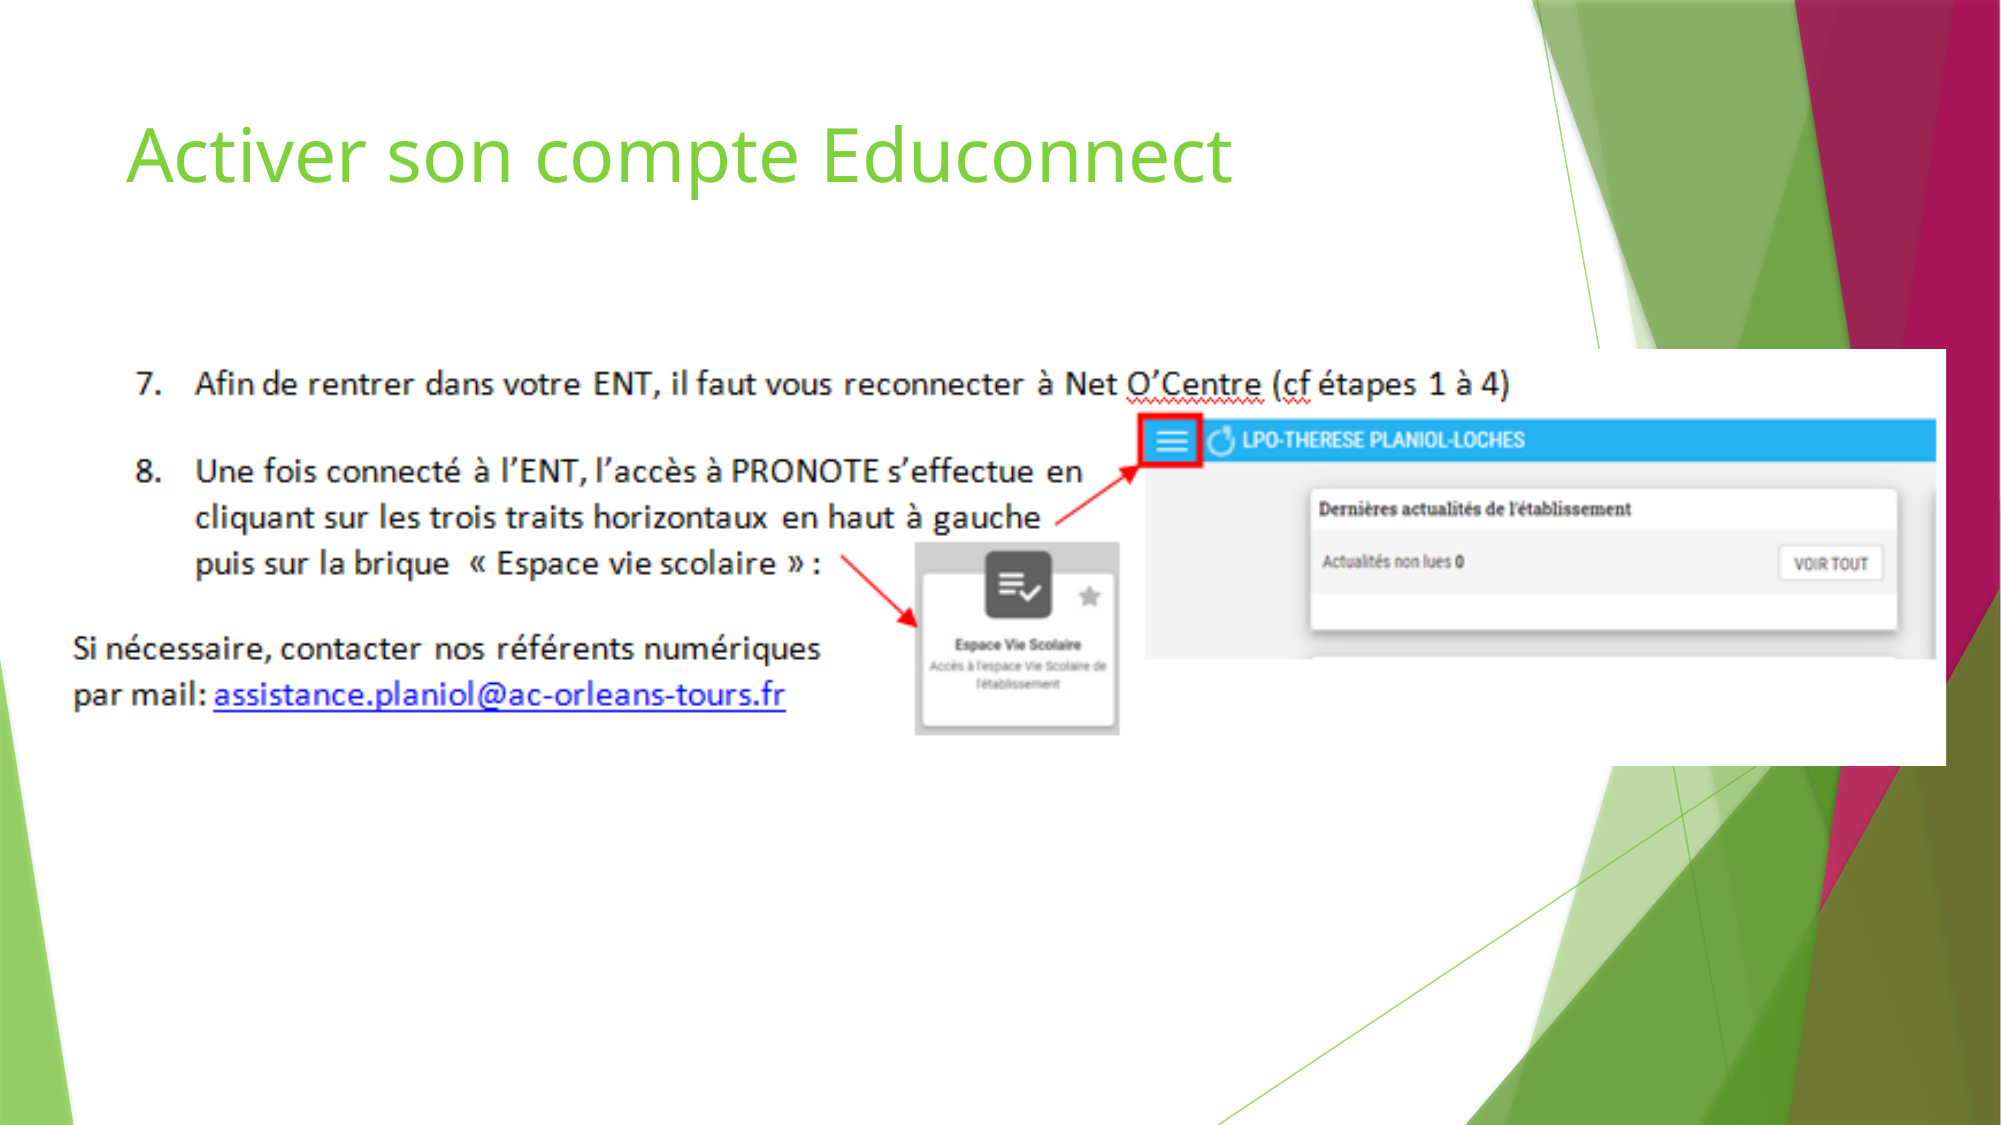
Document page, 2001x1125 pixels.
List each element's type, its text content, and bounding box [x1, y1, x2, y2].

picture [55, 349, 1947, 766]
title Activer son compte Educonnect [111, 99, 1522, 317]
